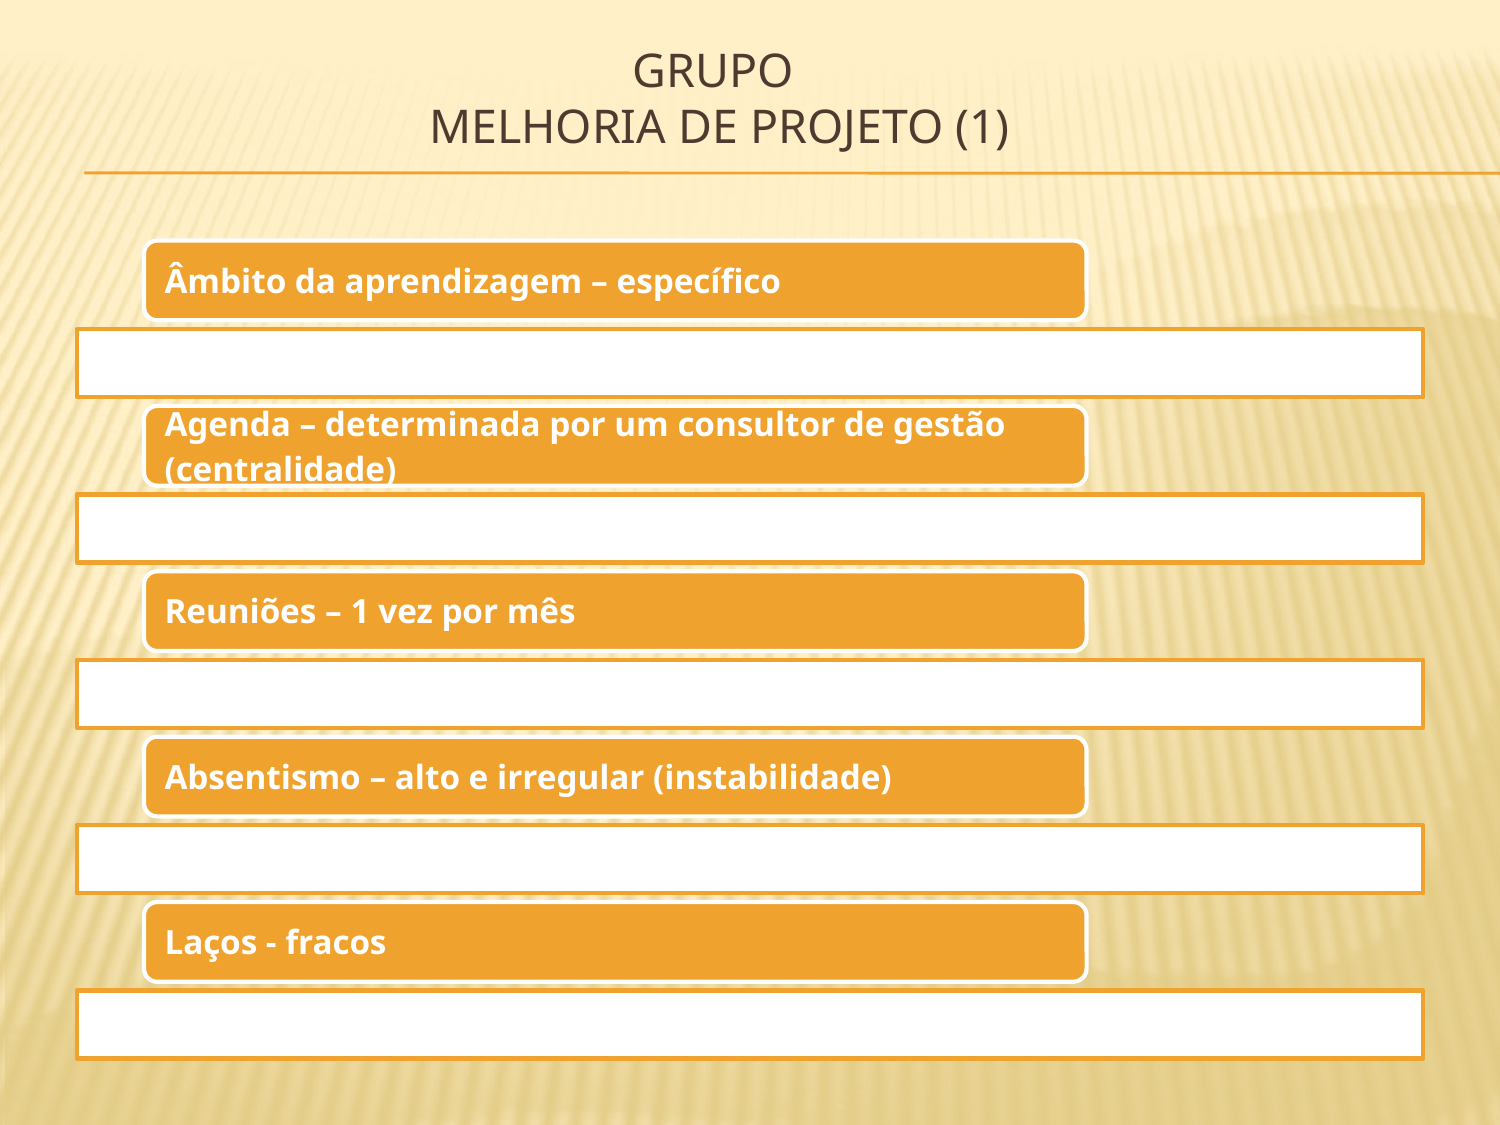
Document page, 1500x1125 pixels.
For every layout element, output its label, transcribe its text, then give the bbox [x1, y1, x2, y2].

title Grupo MELHORIA DE PROJETO (1) [75, 33, 1365, 161]
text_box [76, 231, 1424, 1059]
